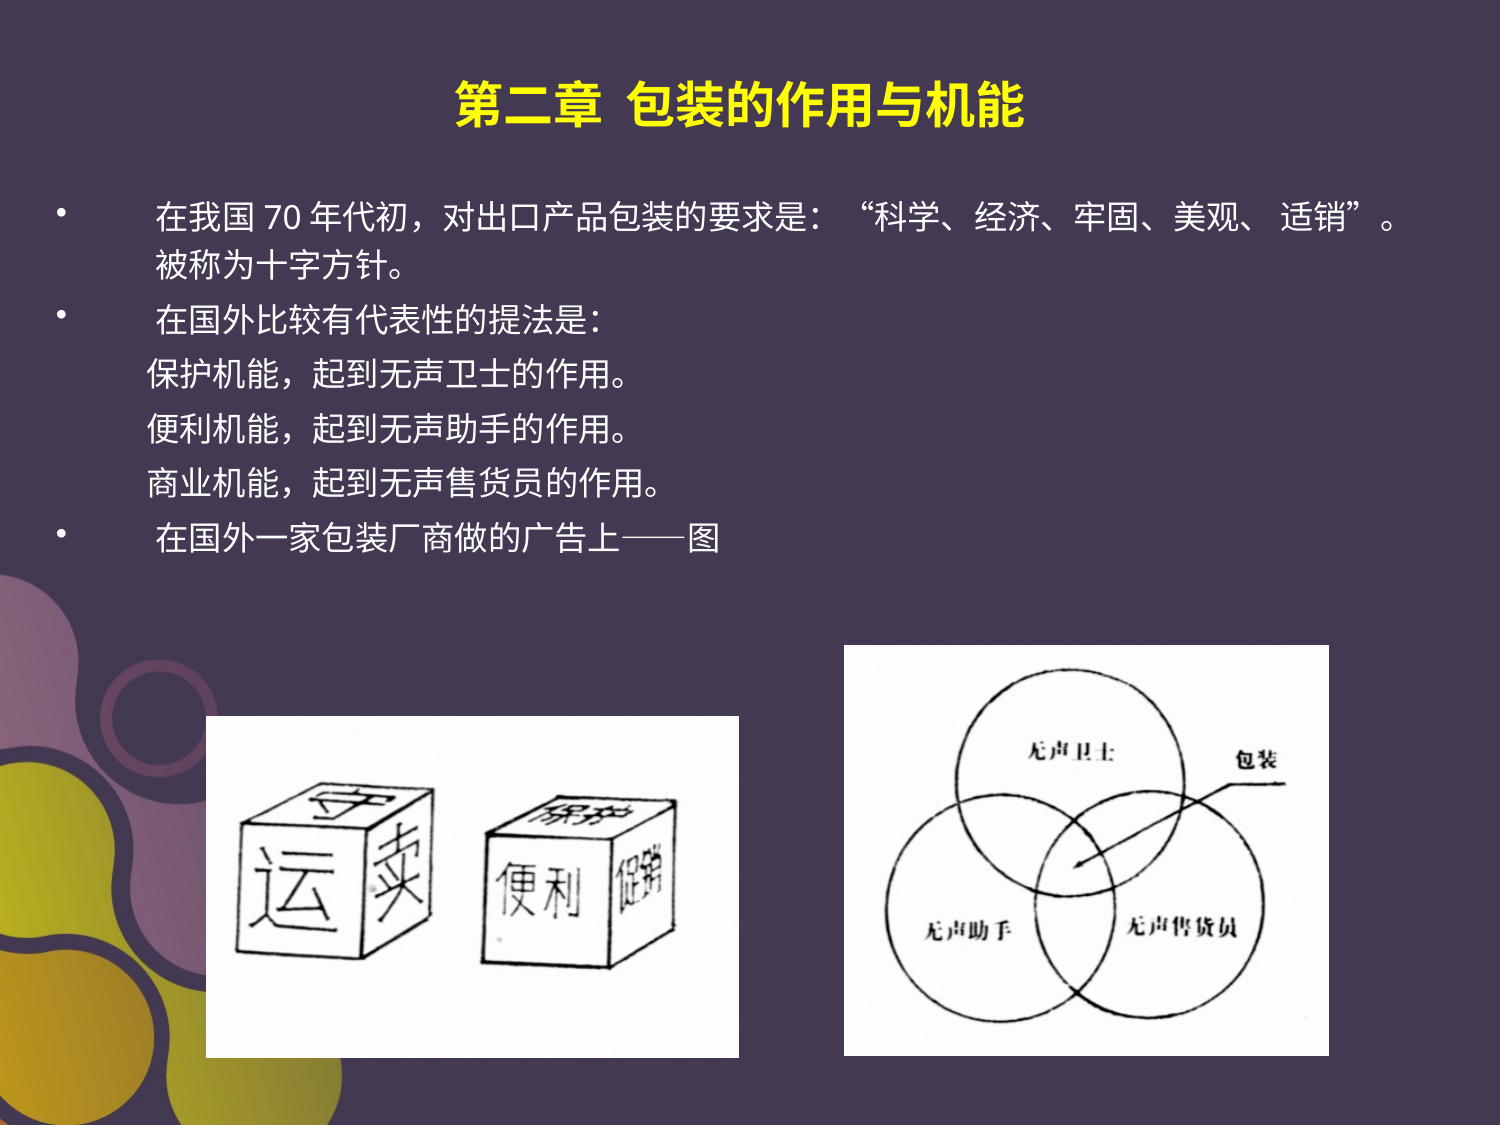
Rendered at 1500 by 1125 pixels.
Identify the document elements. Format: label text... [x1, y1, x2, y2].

picture [0, 0, 1500, 1125]
list 第二章 包装的作用与机能 在我国70年代初，对出口产品包装的要求是：“科学、经济、牢固、美观、 适销”。被称为十字方针。 在国外比较有代表性的提法是： 保护机能，起到无声卫士的作用。 便利机能，起到无声助手的作用。 商业机能，起到无声售货员的作用。 在国外一家包装厂商做的广告上——图 [40, 77, 1438, 622]
